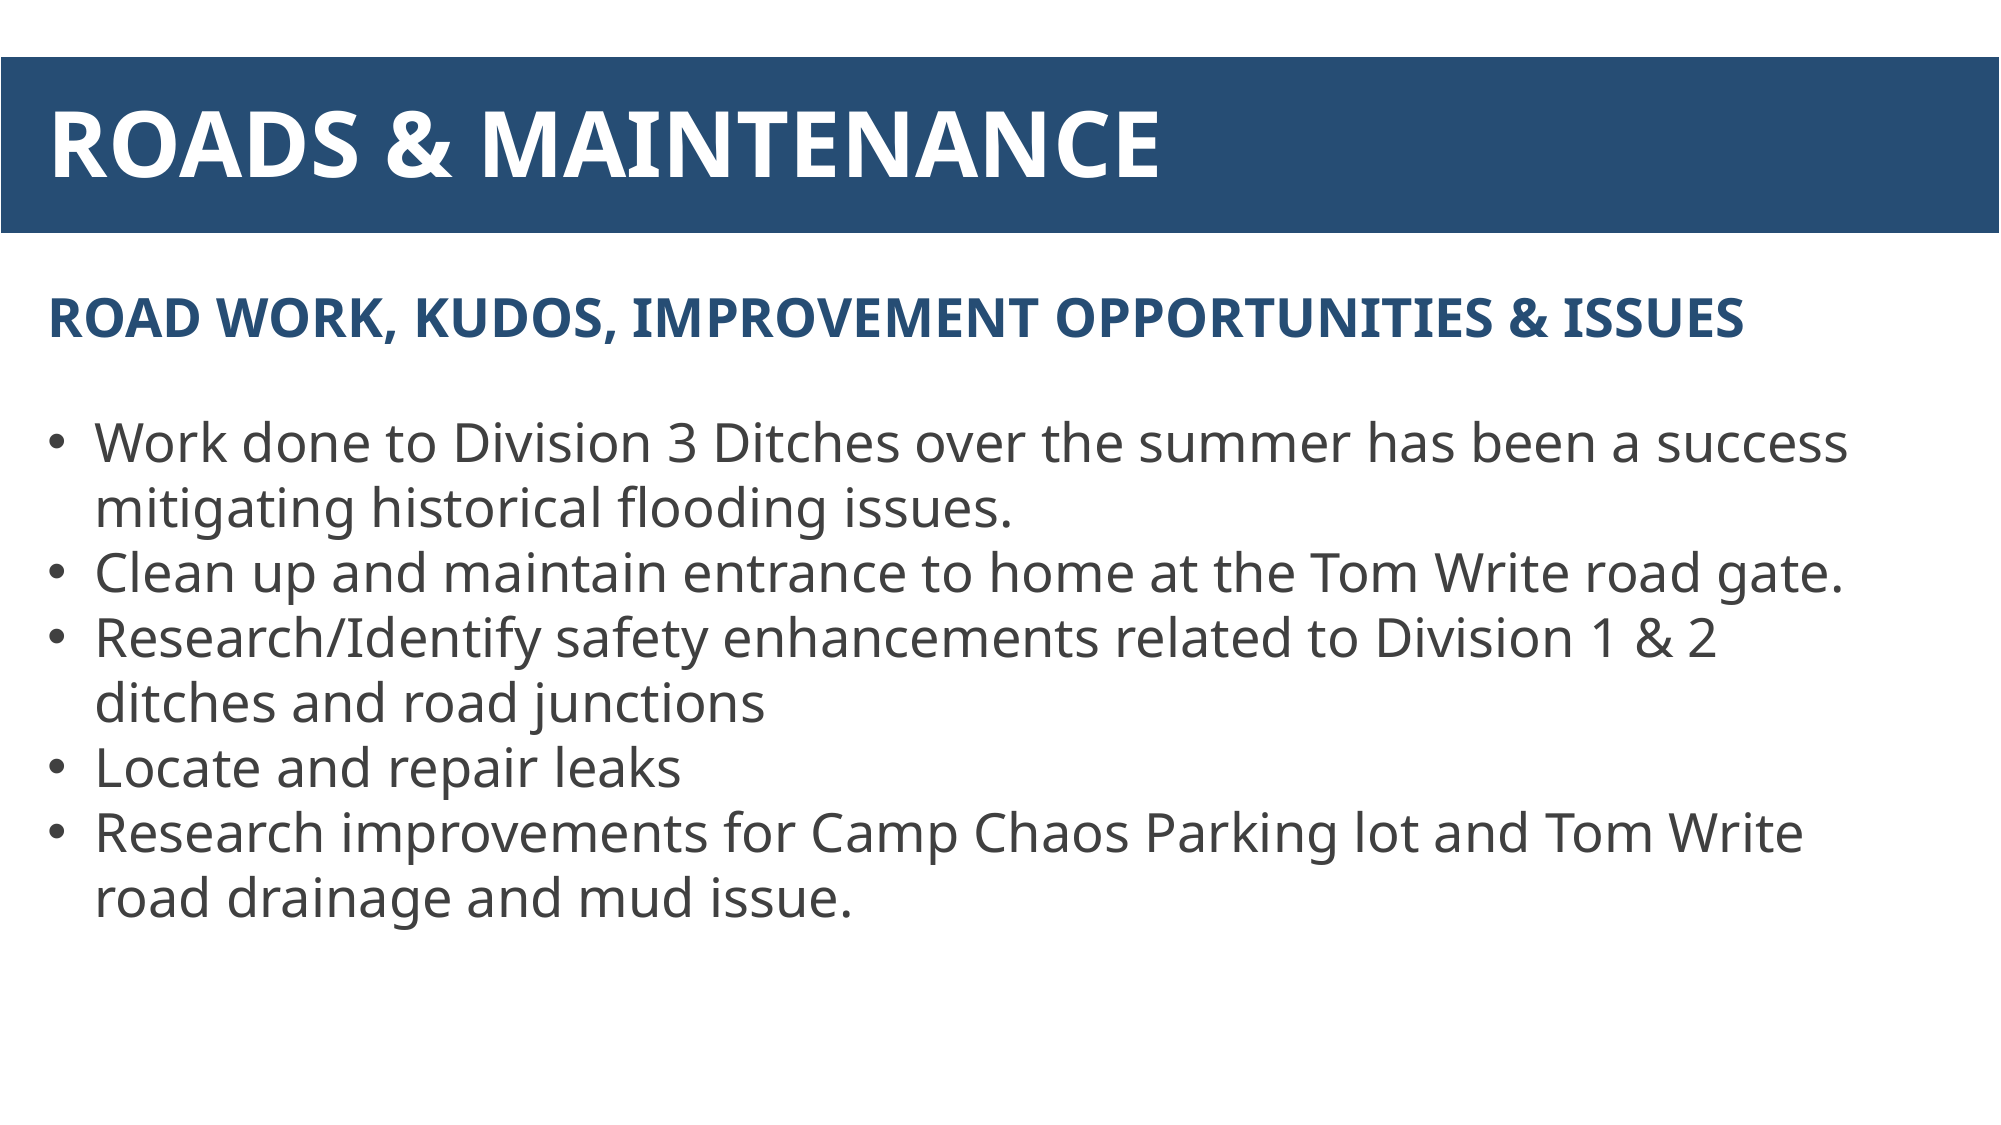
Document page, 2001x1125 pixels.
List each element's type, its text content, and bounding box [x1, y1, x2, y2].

text_box [0, 55, 2000, 235]
text_box ROAD WORK, KUDOS, IMPROVEMENT OPPORTUNITIES & ISSUES Work done to Division 3 Ditches over the summer has been a success mitigating historical flooding issues. Clean up and maintain entrance to home at the Tom Write road gate. Research/Identify safety enhancements related to Division 1 & 2 ditches and road junctions Locate and repair leaks Research improvements for Camp Chaos Parking lot and Tom Write road drainage and mud issue. [32, 276, 1920, 1046]
text_box ROADS & MAINTENANCE [32, 126, 1205, 204]
